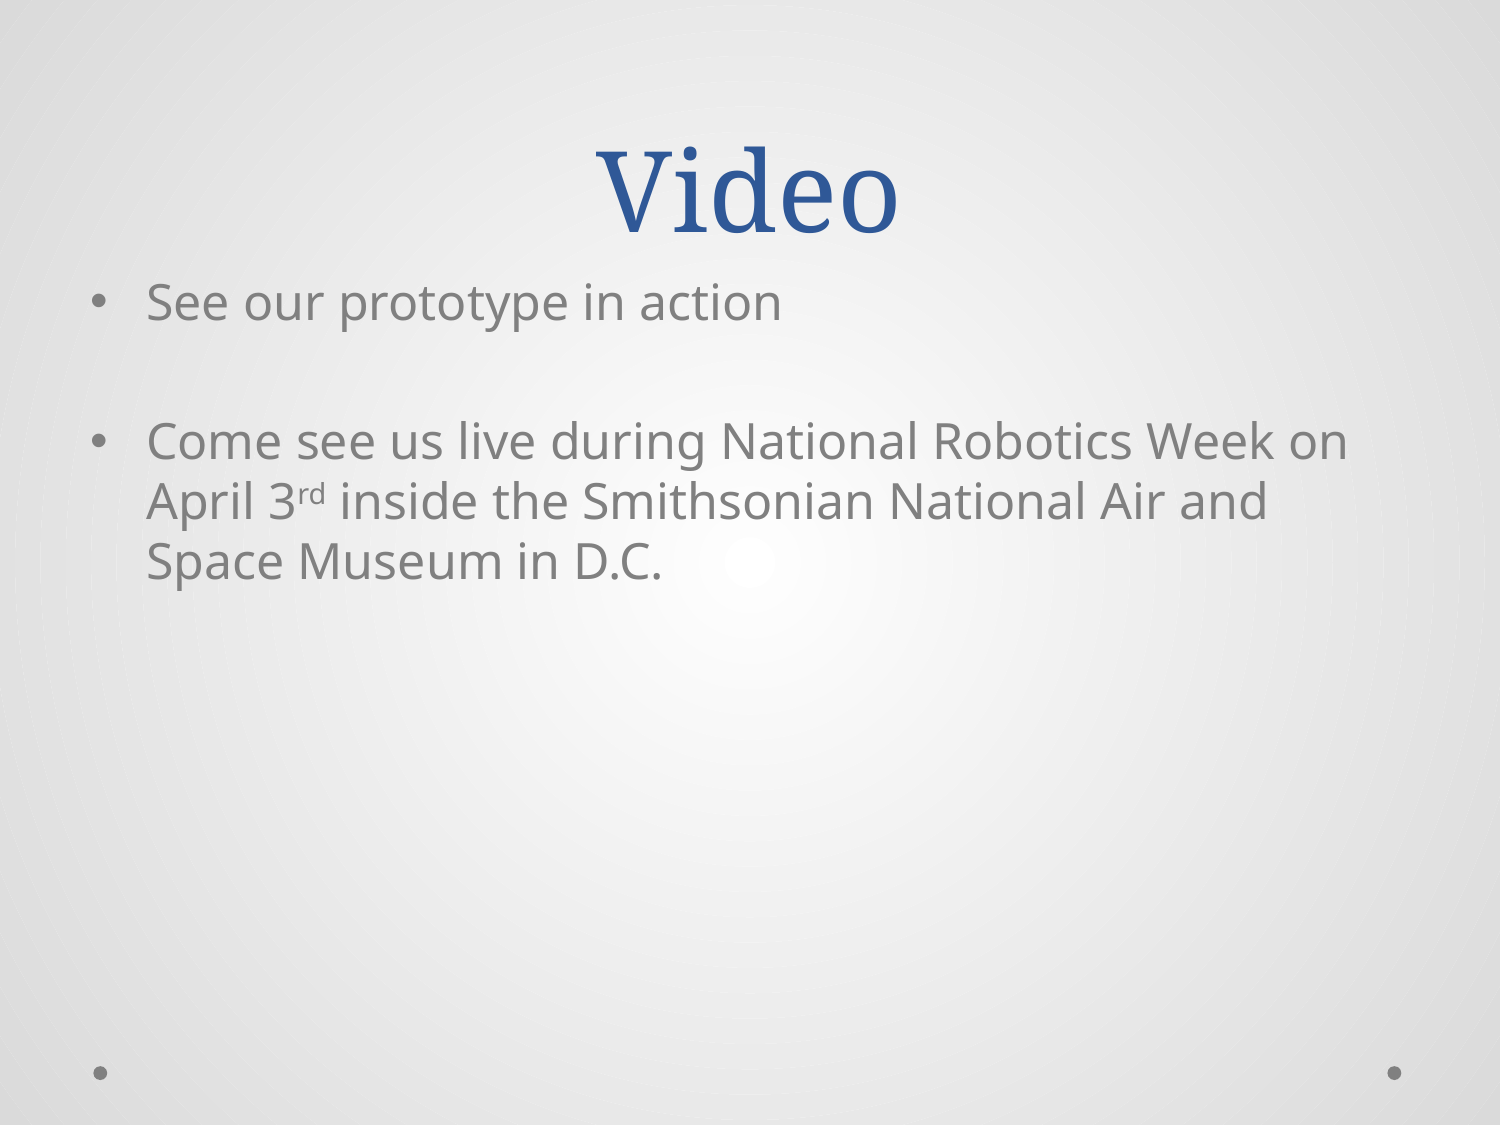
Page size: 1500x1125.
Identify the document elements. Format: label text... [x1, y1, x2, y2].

list See our prototype in action Come see us live during National Robotics Week on April 3rd inside the Smithsonian National Air and Space Museum in D.C. [75, 262, 1425, 1005]
title Video [75, 0, 1425, 262]
